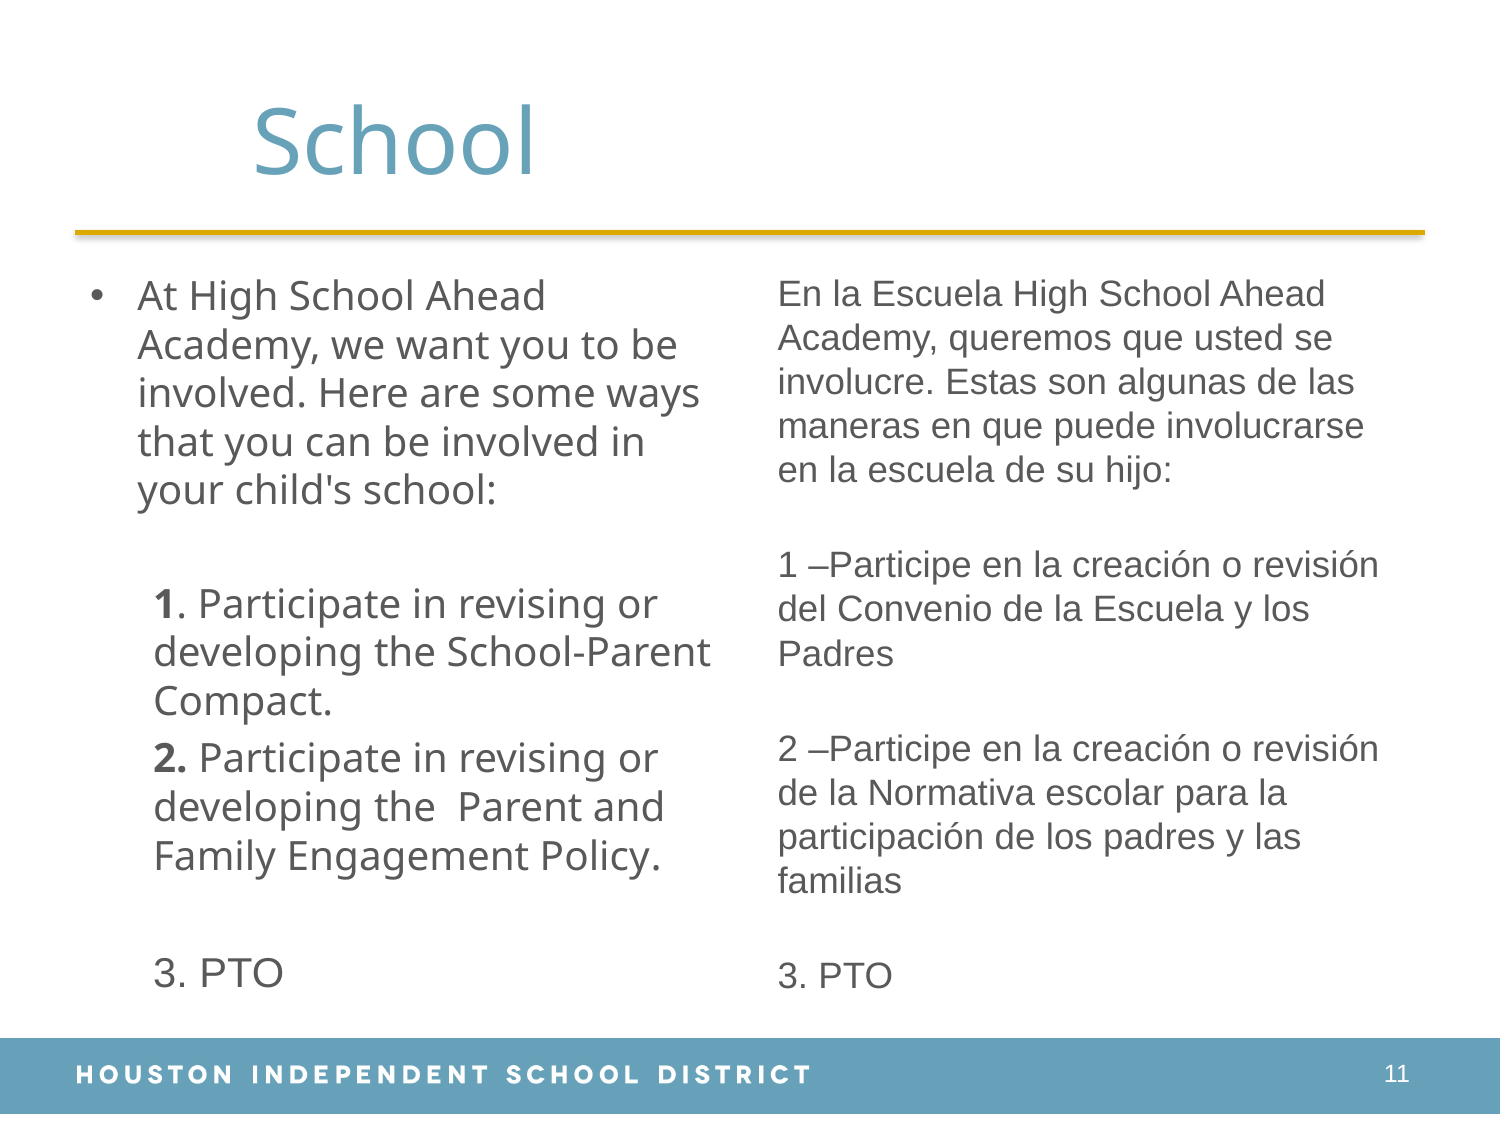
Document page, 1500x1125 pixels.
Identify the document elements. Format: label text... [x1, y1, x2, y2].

title School [236, 33, 1292, 244]
slide_number 11 [1074, 1042, 1425, 1103]
list At High School Ahead Academy, we want you to be involved. Here are some ways that you can be involved in your child's school: 1. Participate in revising or developing the School-Parent Compact. 2. Participate in revising or developing the Parent and Family Engagement Policy. 3. PTO [75, 262, 738, 1005]
list En la Escuela High School Ahead Academy, queremos que usted se involucre. Estas son algunas de las maneras en que puede involucrarse en la escuela de su hijo: 1 –Participe en la creación o revisión del Convenio de la Escuela y los Padres 2 –Participe en la creación o revisión de la Normativa escolar para la participación de los padres y las familias 3. PTO [762, 262, 1425, 1005]
picture [0, 1038, 1500, 1114]
